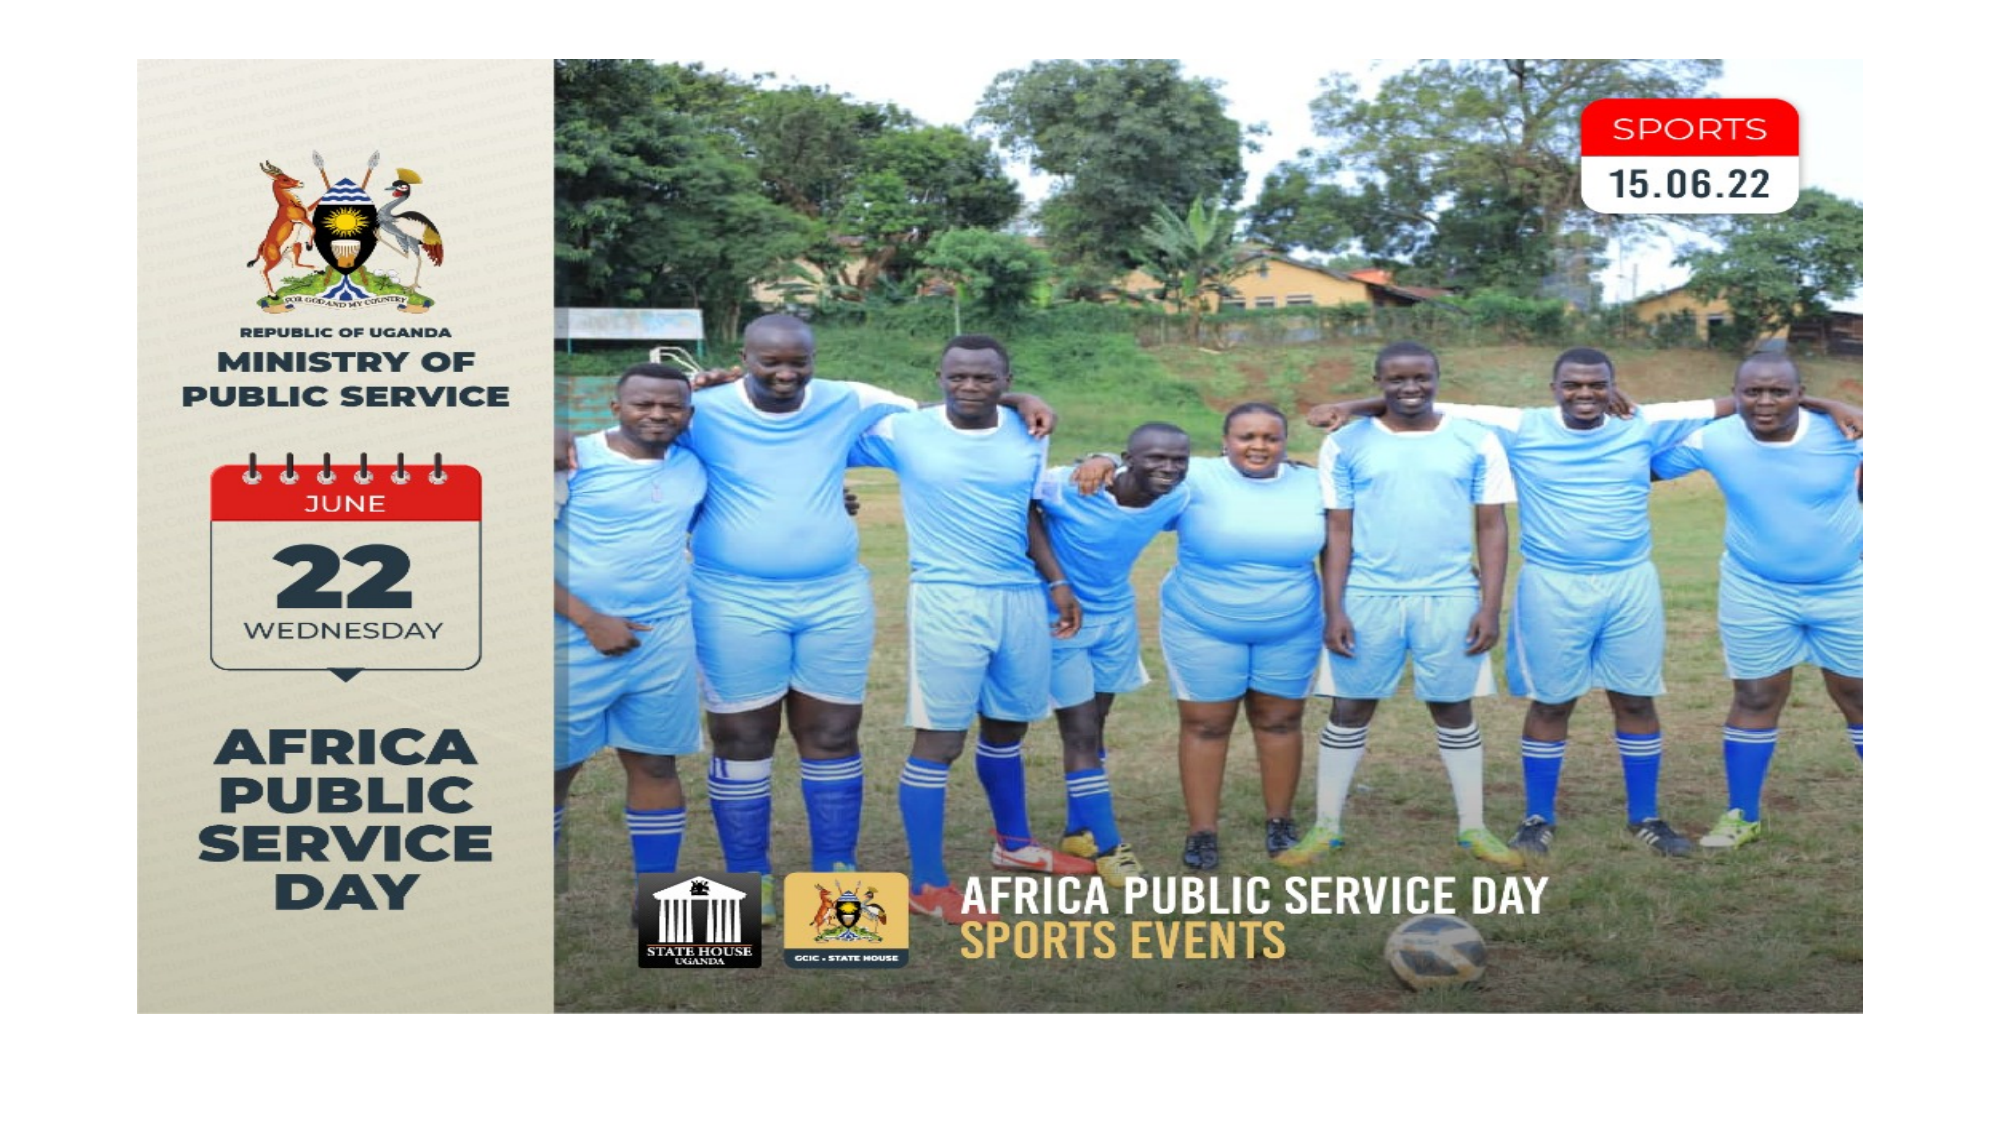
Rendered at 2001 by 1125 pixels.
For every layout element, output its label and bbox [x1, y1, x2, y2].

list [137, 59, 1863, 1014]
